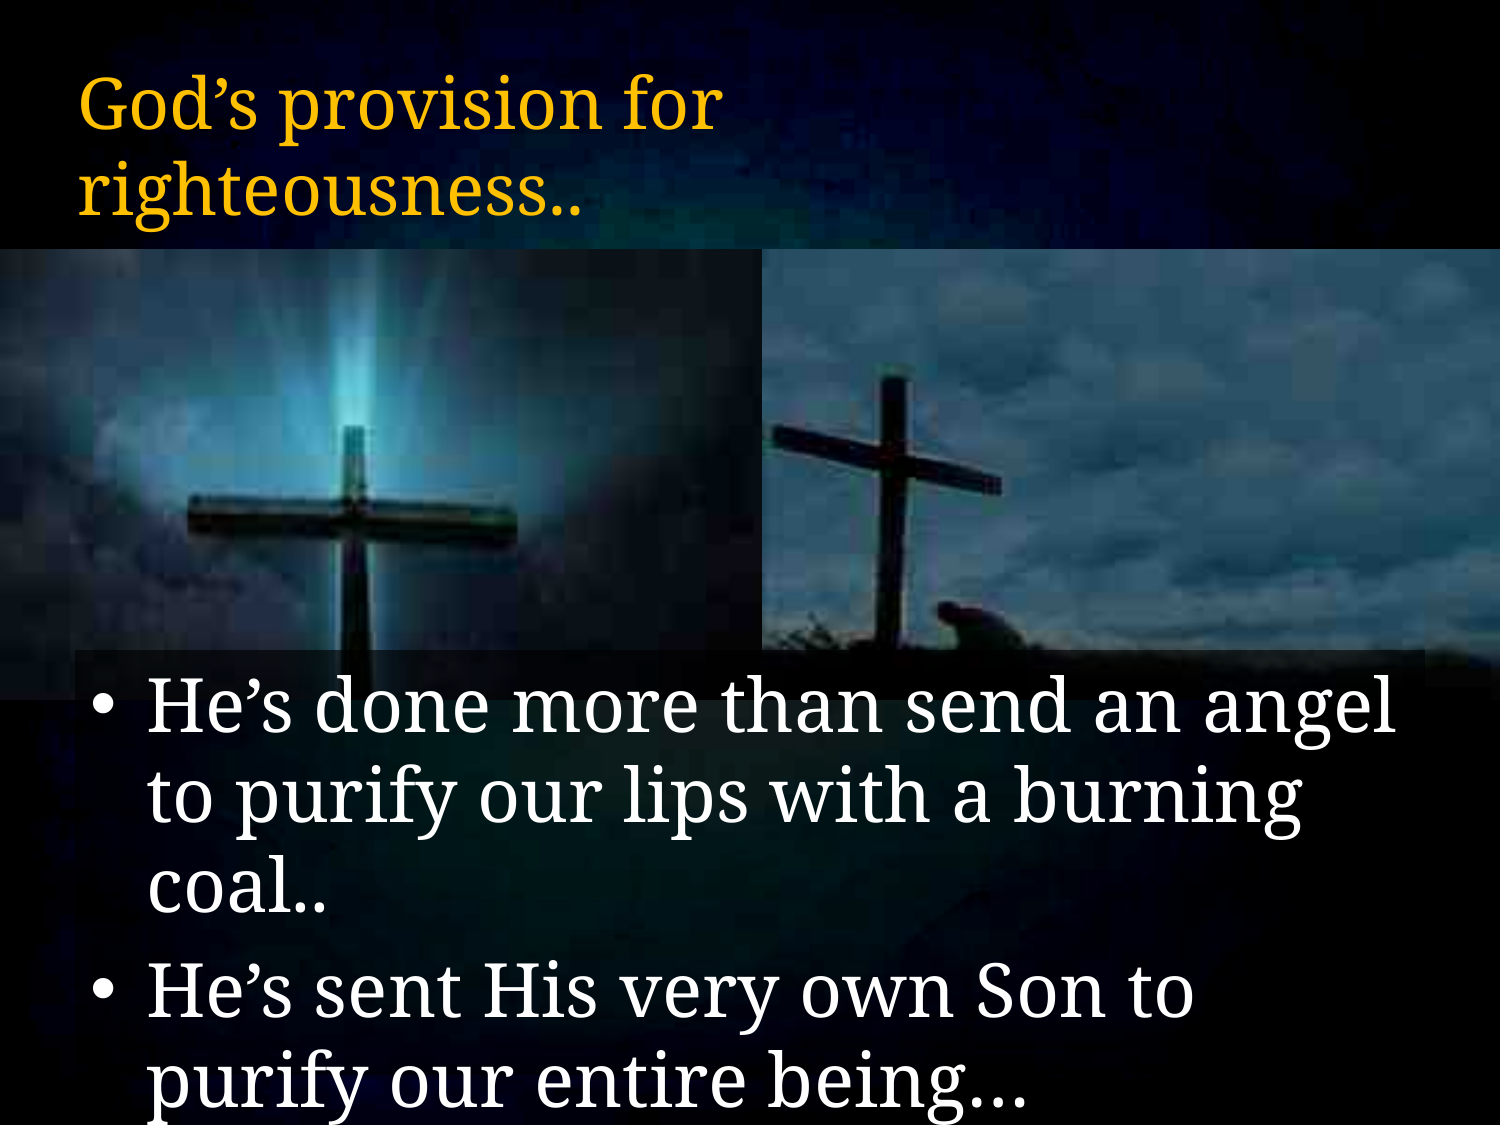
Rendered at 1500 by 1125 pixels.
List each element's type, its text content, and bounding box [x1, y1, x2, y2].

list He’s done more than send an angel to purify our lips with a burning coal.. He’s sent His very own Son to purify our entire being… [75, 708, 1425, 1075]
picture [0, 249, 1500, 701]
title God’s provision for righteousness.. [62, 50, 975, 238]
